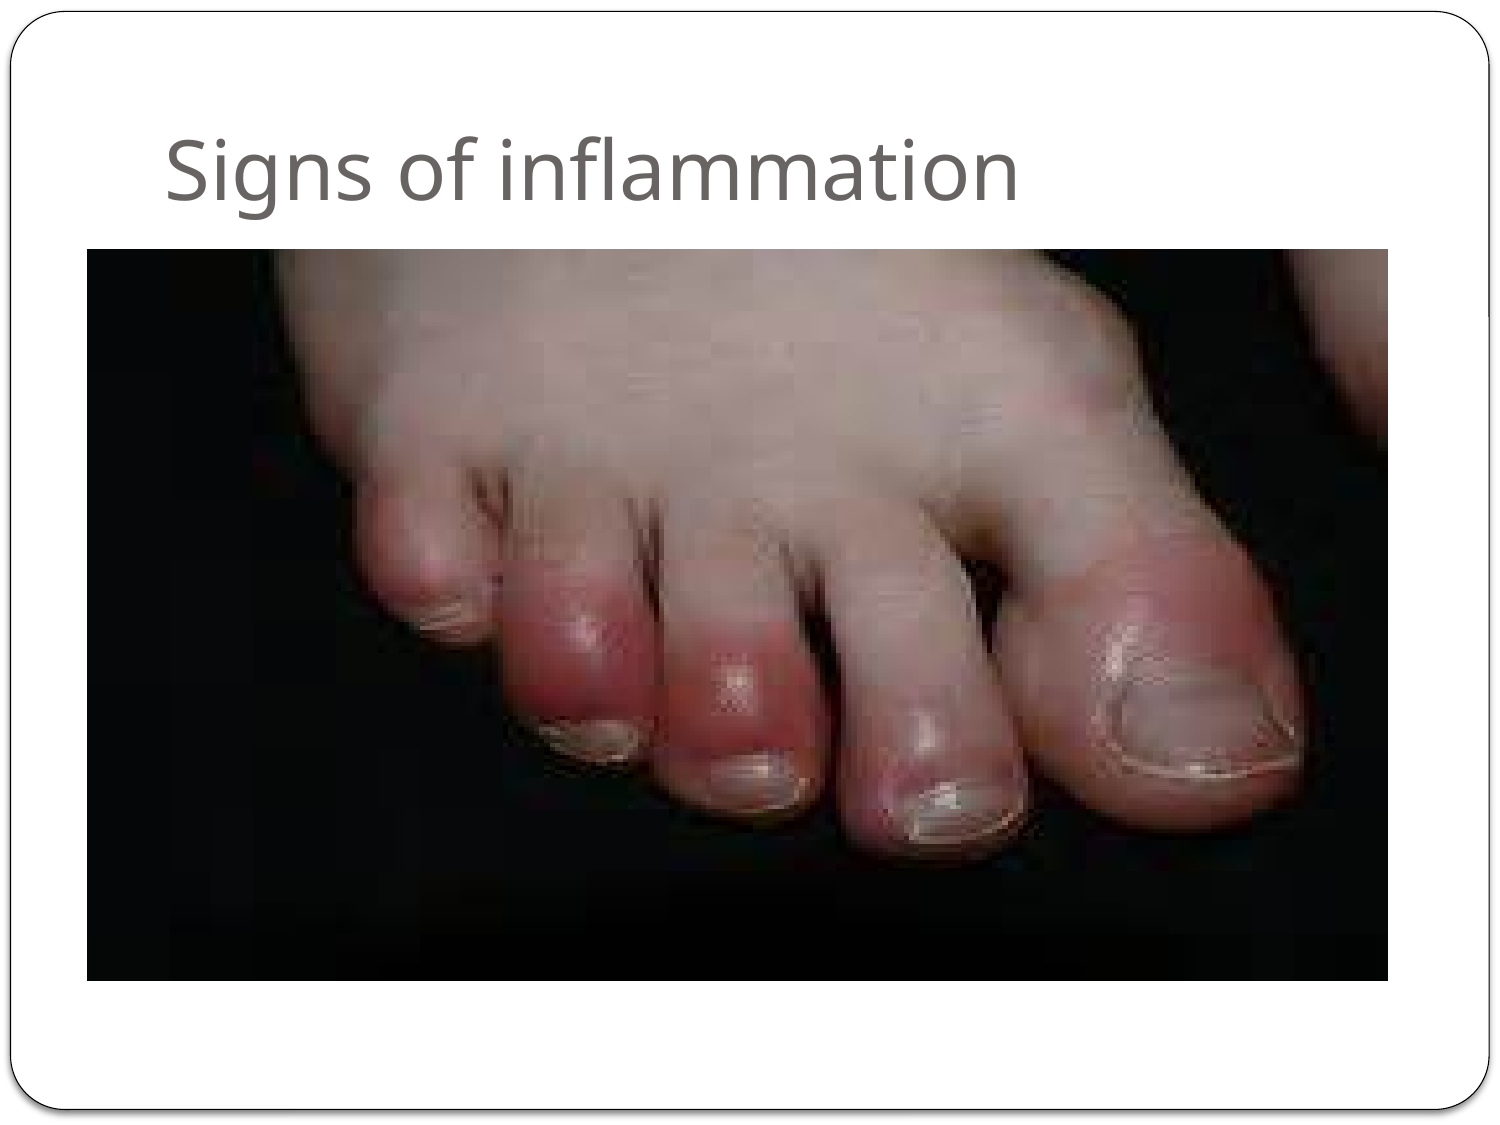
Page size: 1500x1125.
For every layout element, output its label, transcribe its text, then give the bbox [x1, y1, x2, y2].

title Signs of inflammation [150, 45, 1425, 233]
picture [87, 249, 1388, 982]
